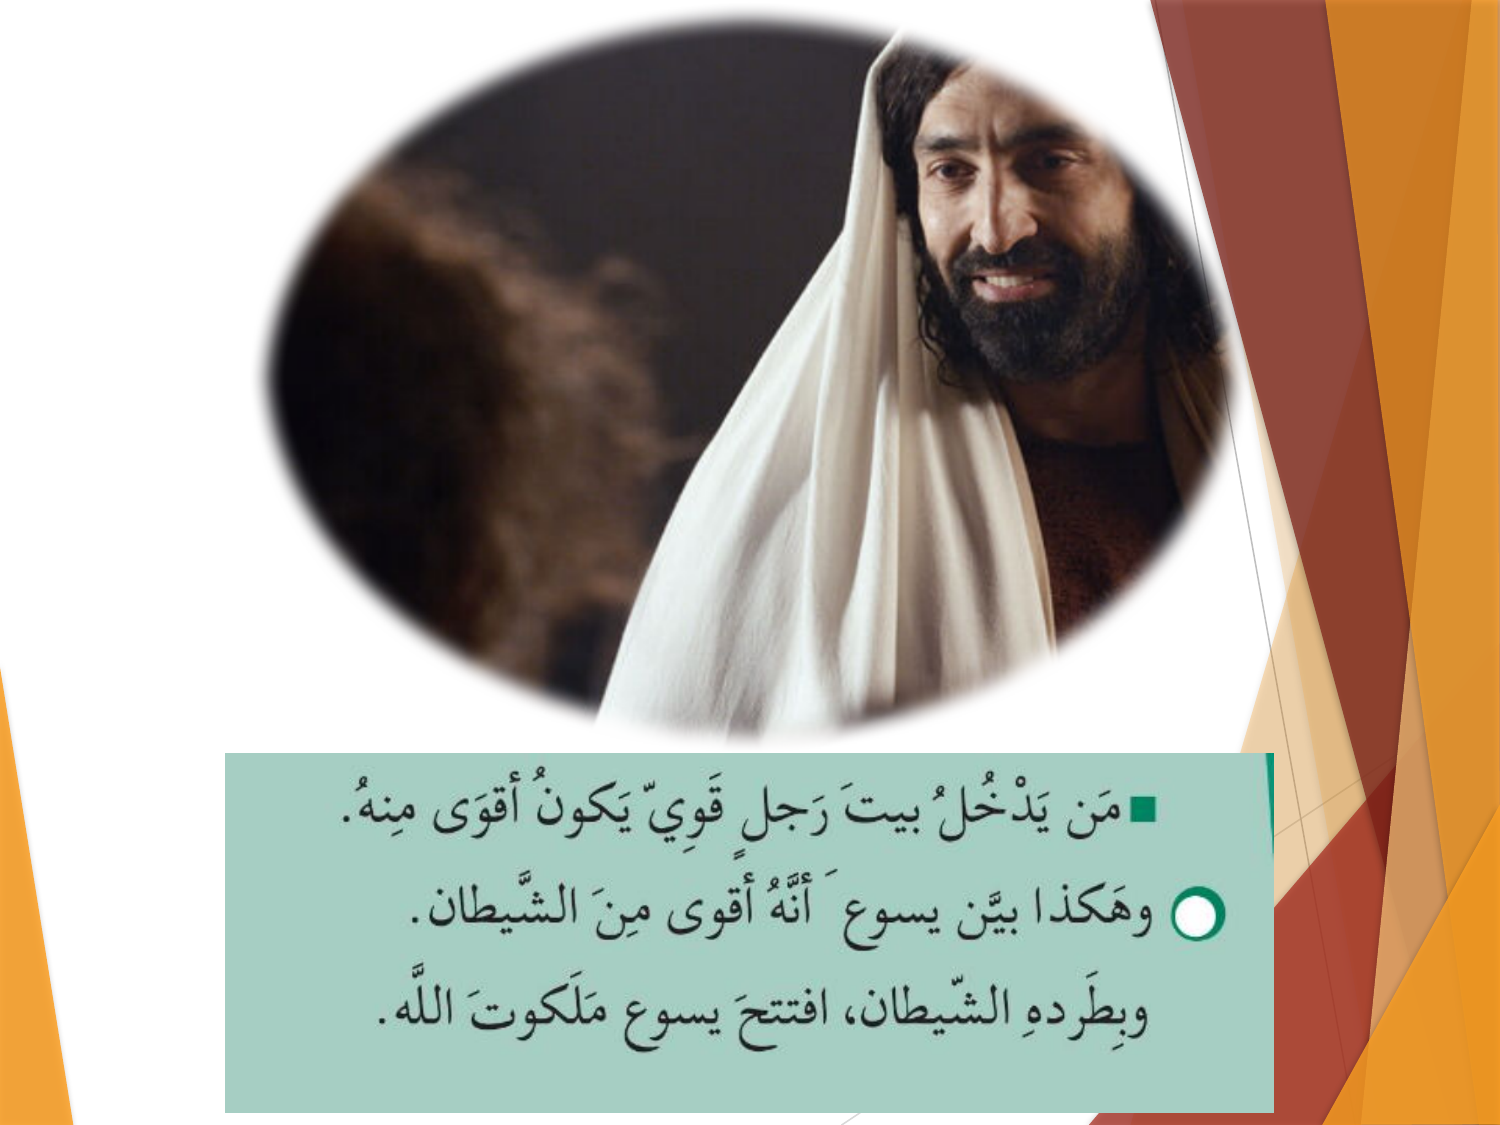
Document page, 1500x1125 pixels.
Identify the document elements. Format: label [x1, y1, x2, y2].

picture [248, 1, 1250, 753]
list [224, 753, 1275, 1114]
